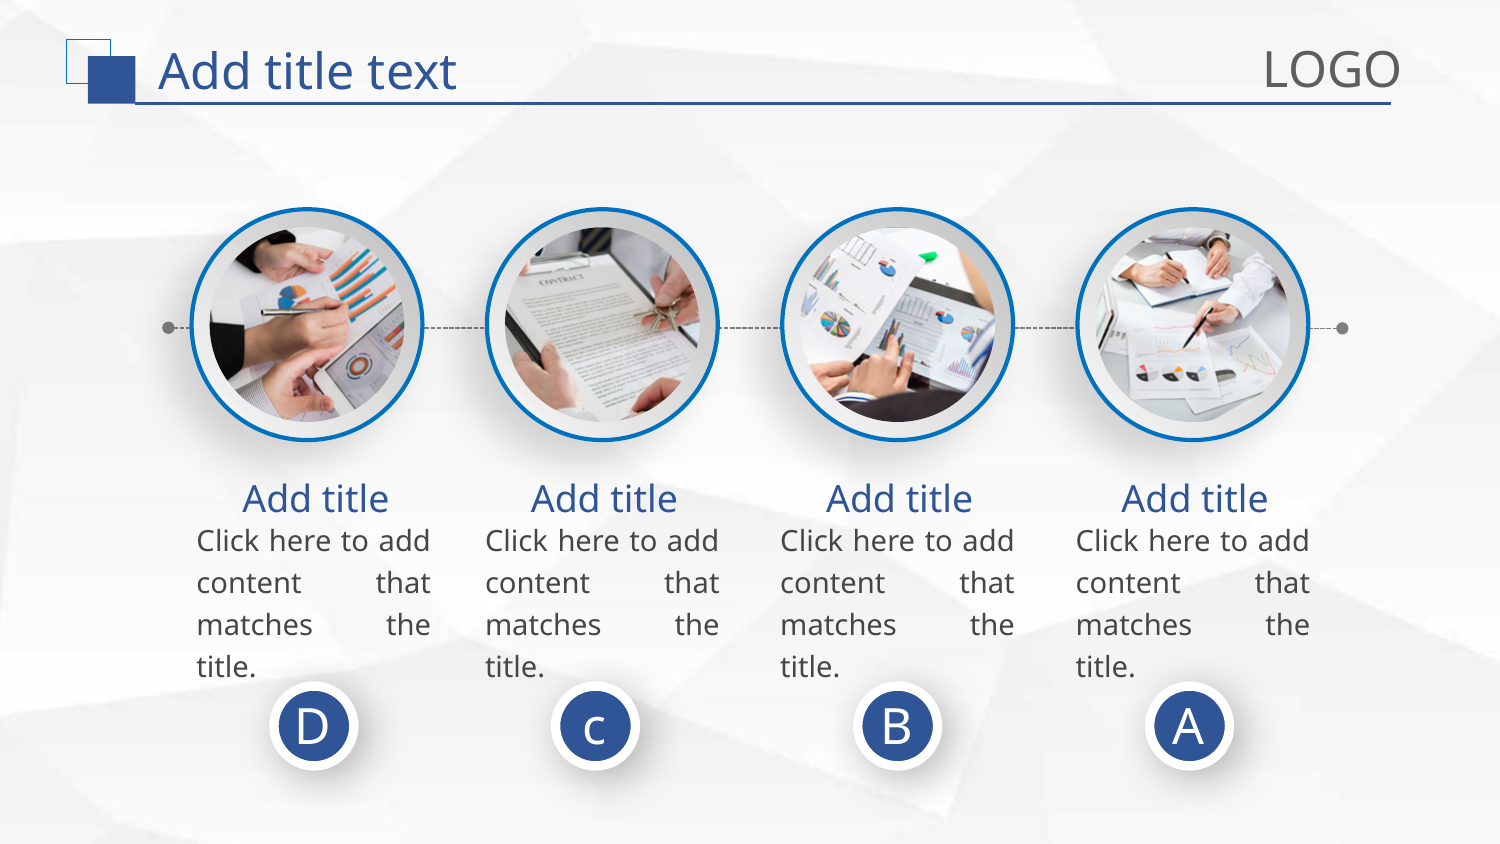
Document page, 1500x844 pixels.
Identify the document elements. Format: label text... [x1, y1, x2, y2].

text_box [190, 208, 424, 442]
text_box Add title [515, 467, 694, 508]
text_box Add title [811, 467, 989, 508]
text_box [857, 686, 938, 766]
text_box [1149, 686, 1230, 766]
picture [0, 0, 1500, 844]
text_box Click here to add content that matches the title. [765, 508, 1030, 691]
text_box [1094, 226, 1292, 423]
text_box [485, 208, 719, 442]
text_box [1076, 208, 1310, 442]
text_box Add title [227, 467, 406, 508]
text_box Click here to add content that matches the title. [1060, 508, 1326, 691]
text_box [208, 226, 406, 423]
text_box Click here to add content that matches the title. [181, 508, 447, 691]
text_box Add title [1106, 467, 1285, 508]
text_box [273, 686, 354, 766]
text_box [555, 686, 636, 766]
text_box [781, 208, 1015, 442]
text_box [799, 226, 996, 423]
text_box Click here to add content that matches the title. [469, 508, 735, 691]
text_box [503, 226, 701, 423]
